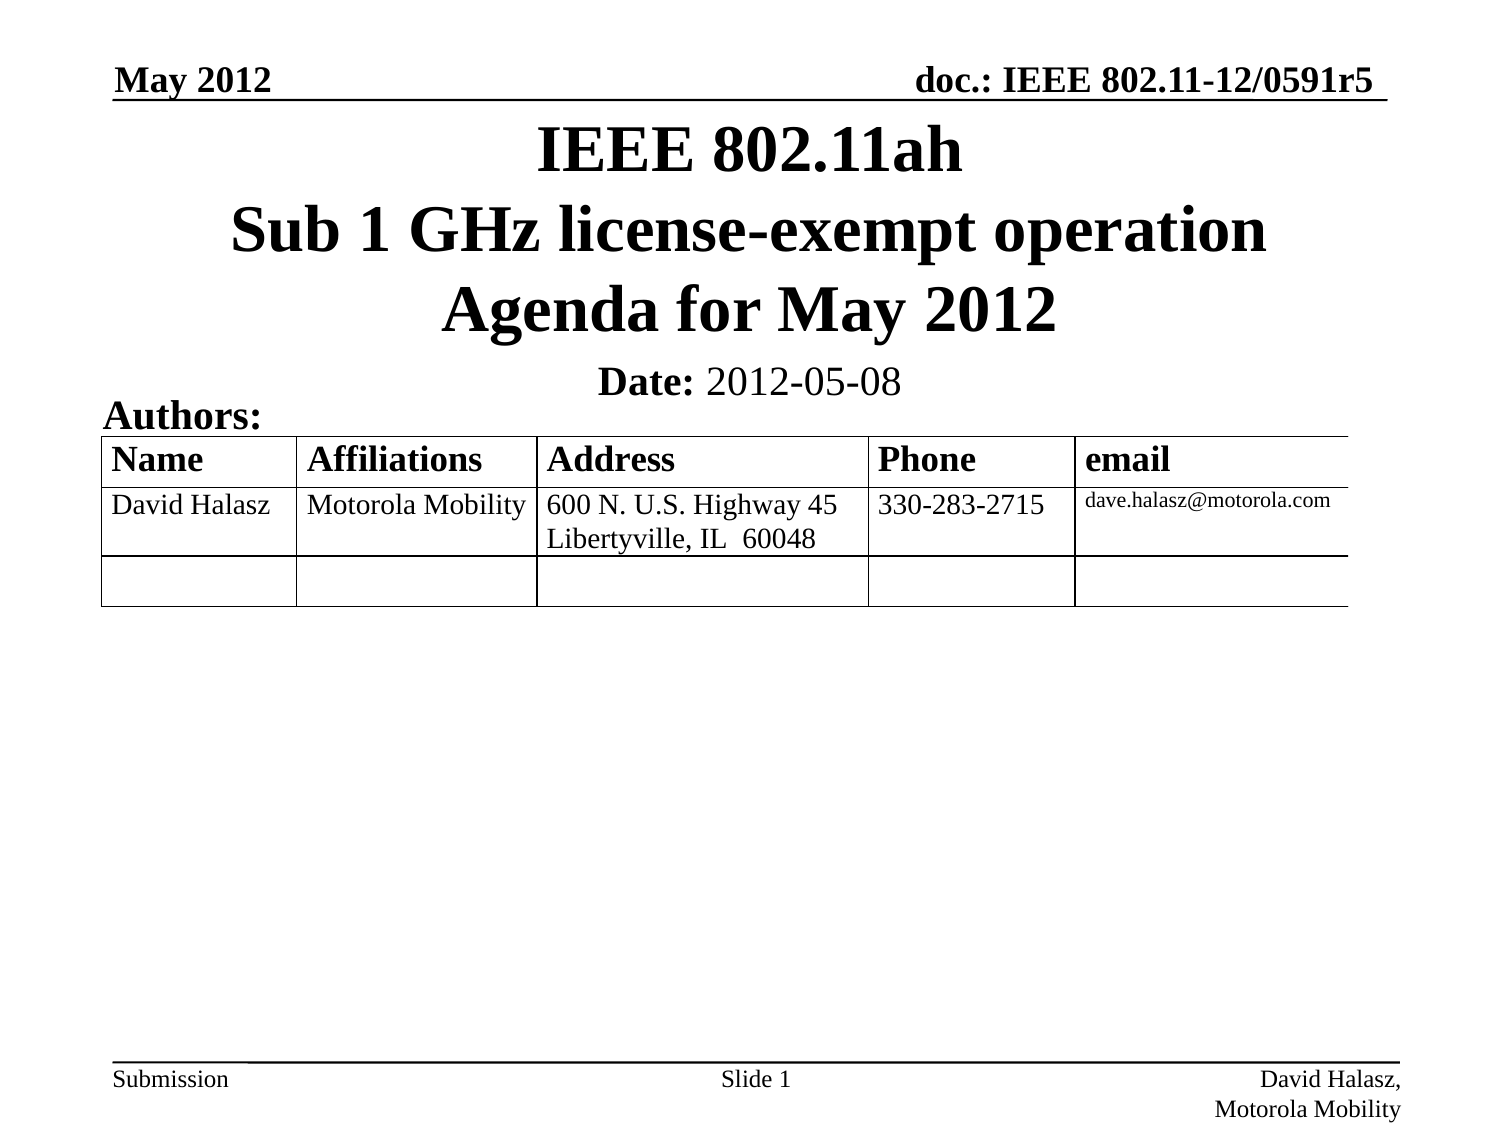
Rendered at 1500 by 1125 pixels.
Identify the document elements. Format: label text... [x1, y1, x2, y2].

footer David Halasz, Motorola Mobility [1185, 1061, 1402, 1093]
title IEEE 802.11ah Sub 1 GHz license-exempt operation Agenda for May 2012 [112, 137, 1388, 313]
list Date: 2012-05-08 [112, 346, 1388, 410]
text_box Authors: [87, 380, 325, 435]
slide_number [114, 54, 333, 101]
slide_number Slide 1 [712, 1061, 800, 1093]
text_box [87, 436, 1349, 1035]
